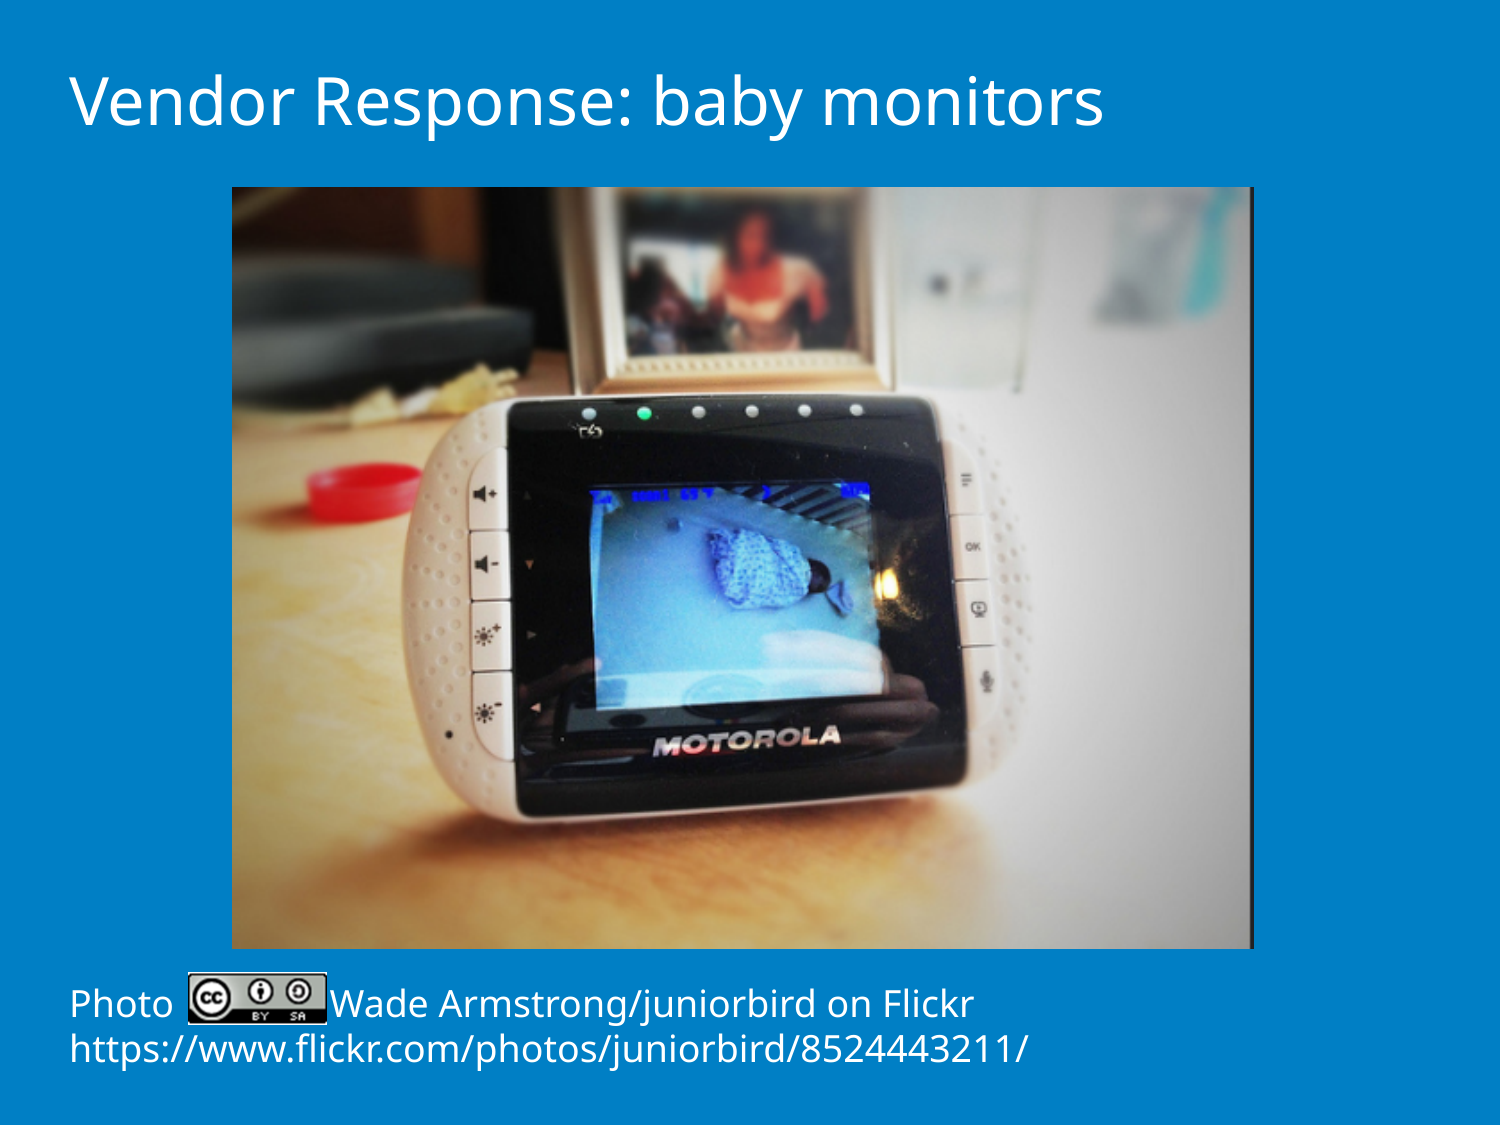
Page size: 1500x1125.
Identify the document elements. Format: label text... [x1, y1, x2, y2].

picture [187, 972, 327, 1025]
picture [231, 187, 1254, 949]
text_box Photo Wade Armstrong/juniorbird on Flickr https://www.flickr.com/photos/juniorbird/8524443211/ [54, 972, 1500, 1078]
title Vendor Response: baby monitors [54, 51, 1386, 146]
